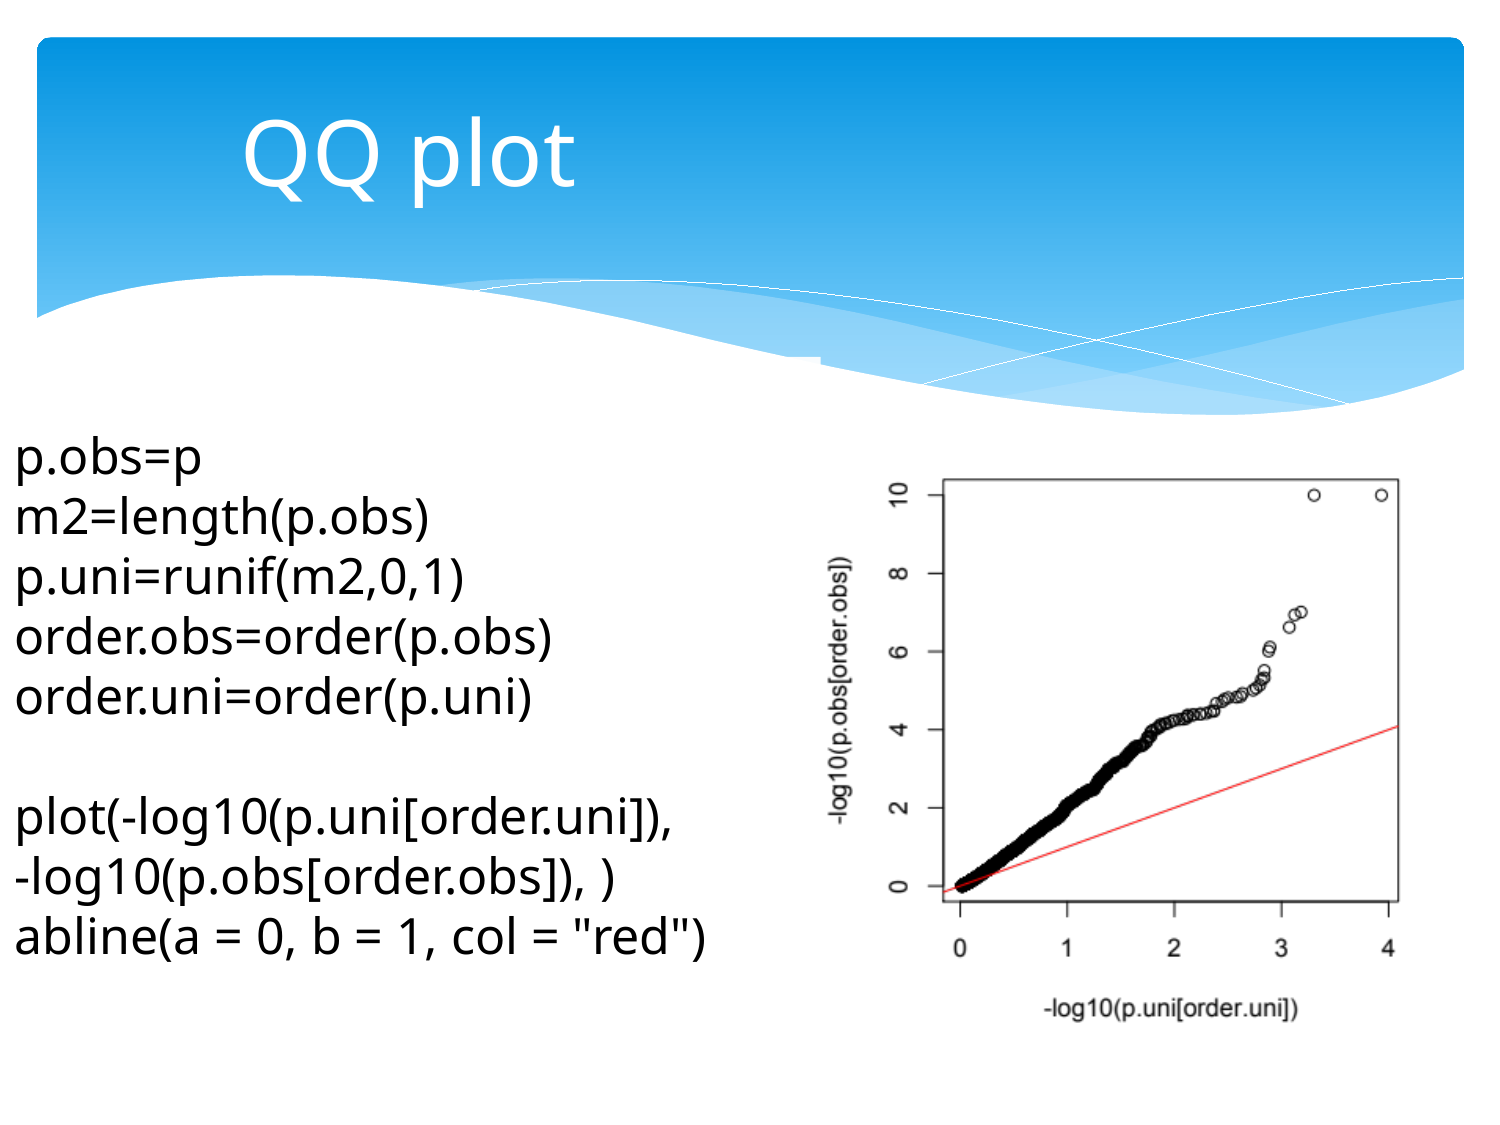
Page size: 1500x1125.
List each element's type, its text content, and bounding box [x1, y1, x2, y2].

text_box p.obs=p m2=length(p.obs) p.uni=runif(m2,0,1) order.obs=order(p.obs) order.uni=order(p.uni) plot(-log10(p.uni[order.uni]), -log10(p.obs[order.obs]), ) abline(a = 0, b = 1, col = "red") [0, 356, 818, 972]
title QQ plot [75, 55, 743, 244]
picture [820, 356, 1459, 1053]
